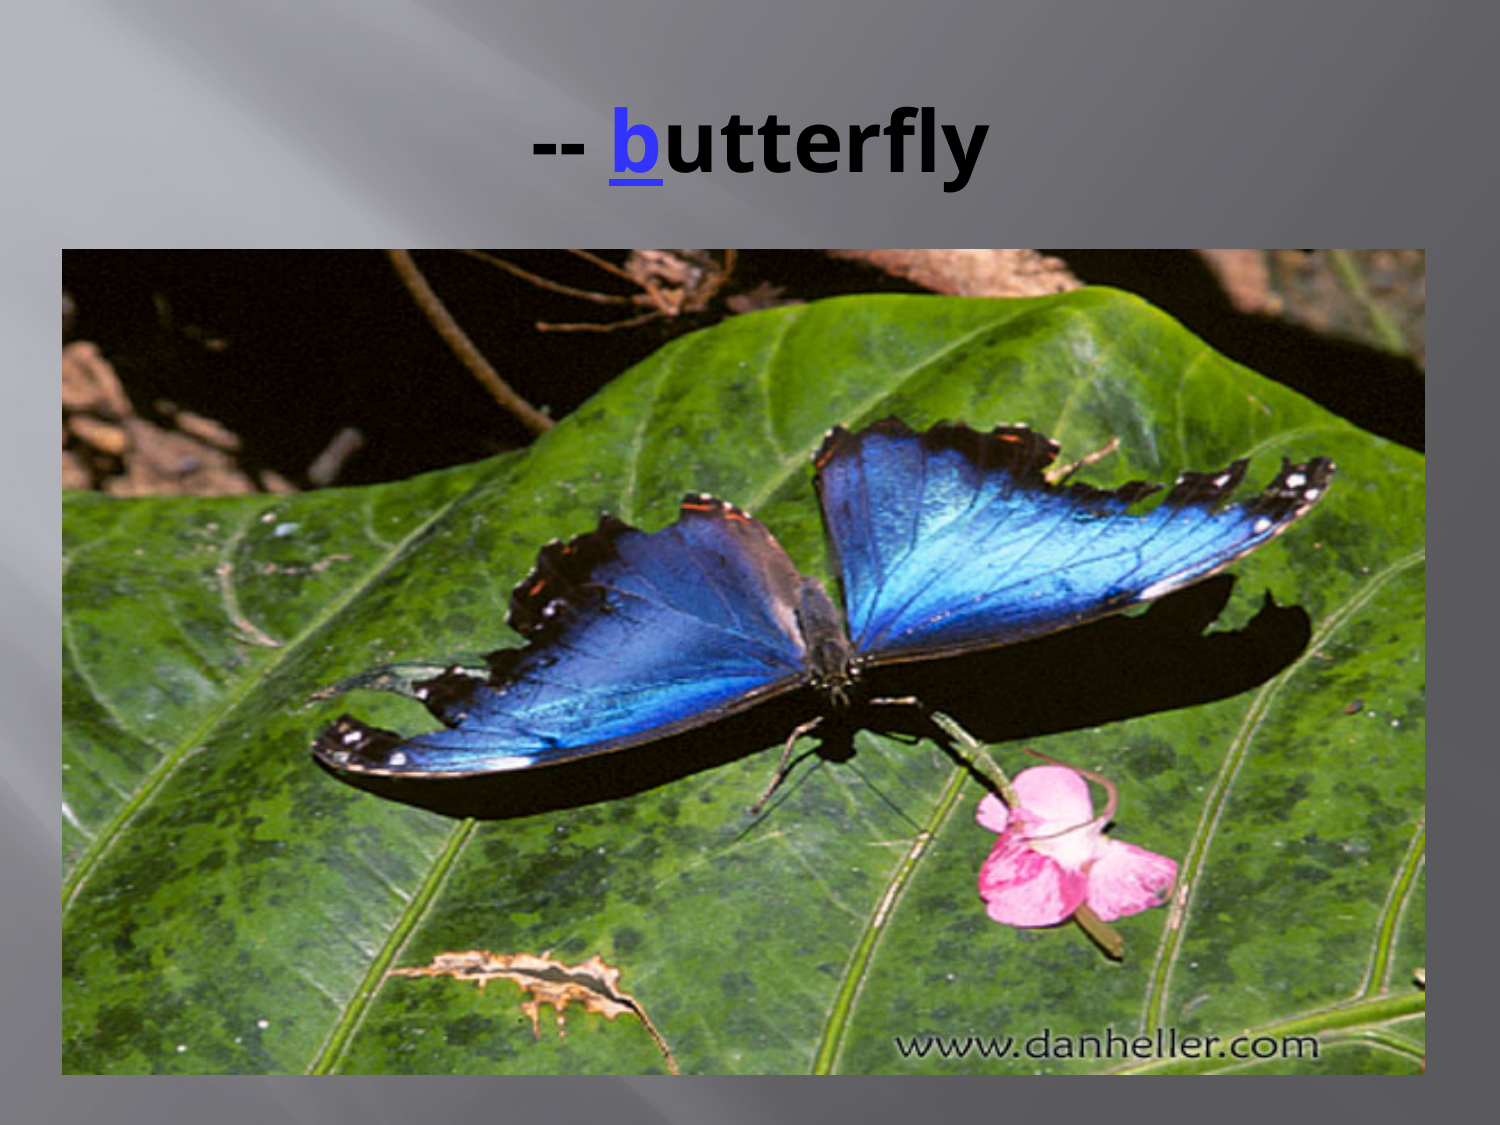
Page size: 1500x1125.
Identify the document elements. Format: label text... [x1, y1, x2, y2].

picture [62, 249, 1426, 1076]
title -- butterfly [75, 45, 1425, 233]
